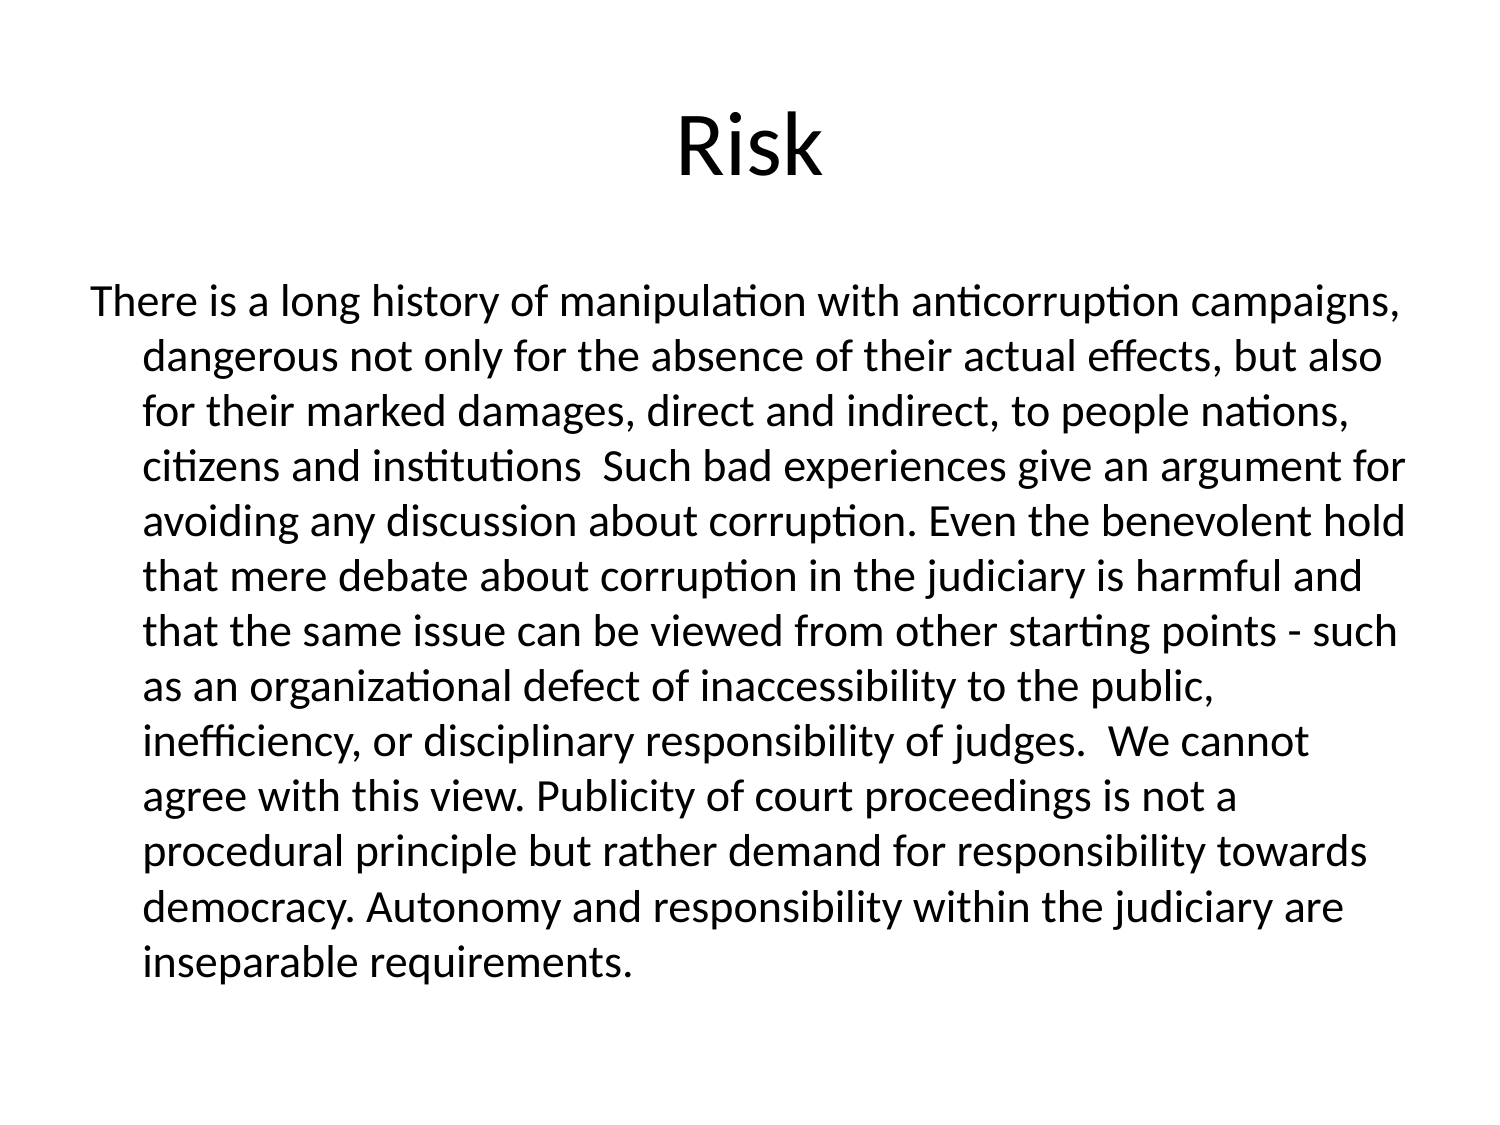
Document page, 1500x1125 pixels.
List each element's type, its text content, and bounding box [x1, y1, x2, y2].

list There is a long history of manipulation with anticorruption campaigns, dangerous not only for the absence of their actual effects, but also for their marked damages, direct and indirect, to people nations, citizens and institutions Such bad experiences give an argument for avoiding any discussion about corruption. Even the benevolent hold that mere debate about corruption in the judiciary is harmful and that the same issue can be viewed from other starting points - such as an organizational defect of inaccessibility to the public, inefficiency, or disciplinary responsibility of judges. We cannot agree with this view. Publicity of court proceedings is not a procedural principle but rather demand for responsibility towards democracy. Autonomy and responsibility within the judiciary are inseparable requirements. [75, 262, 1425, 1005]
title Risk [75, 45, 1425, 233]
